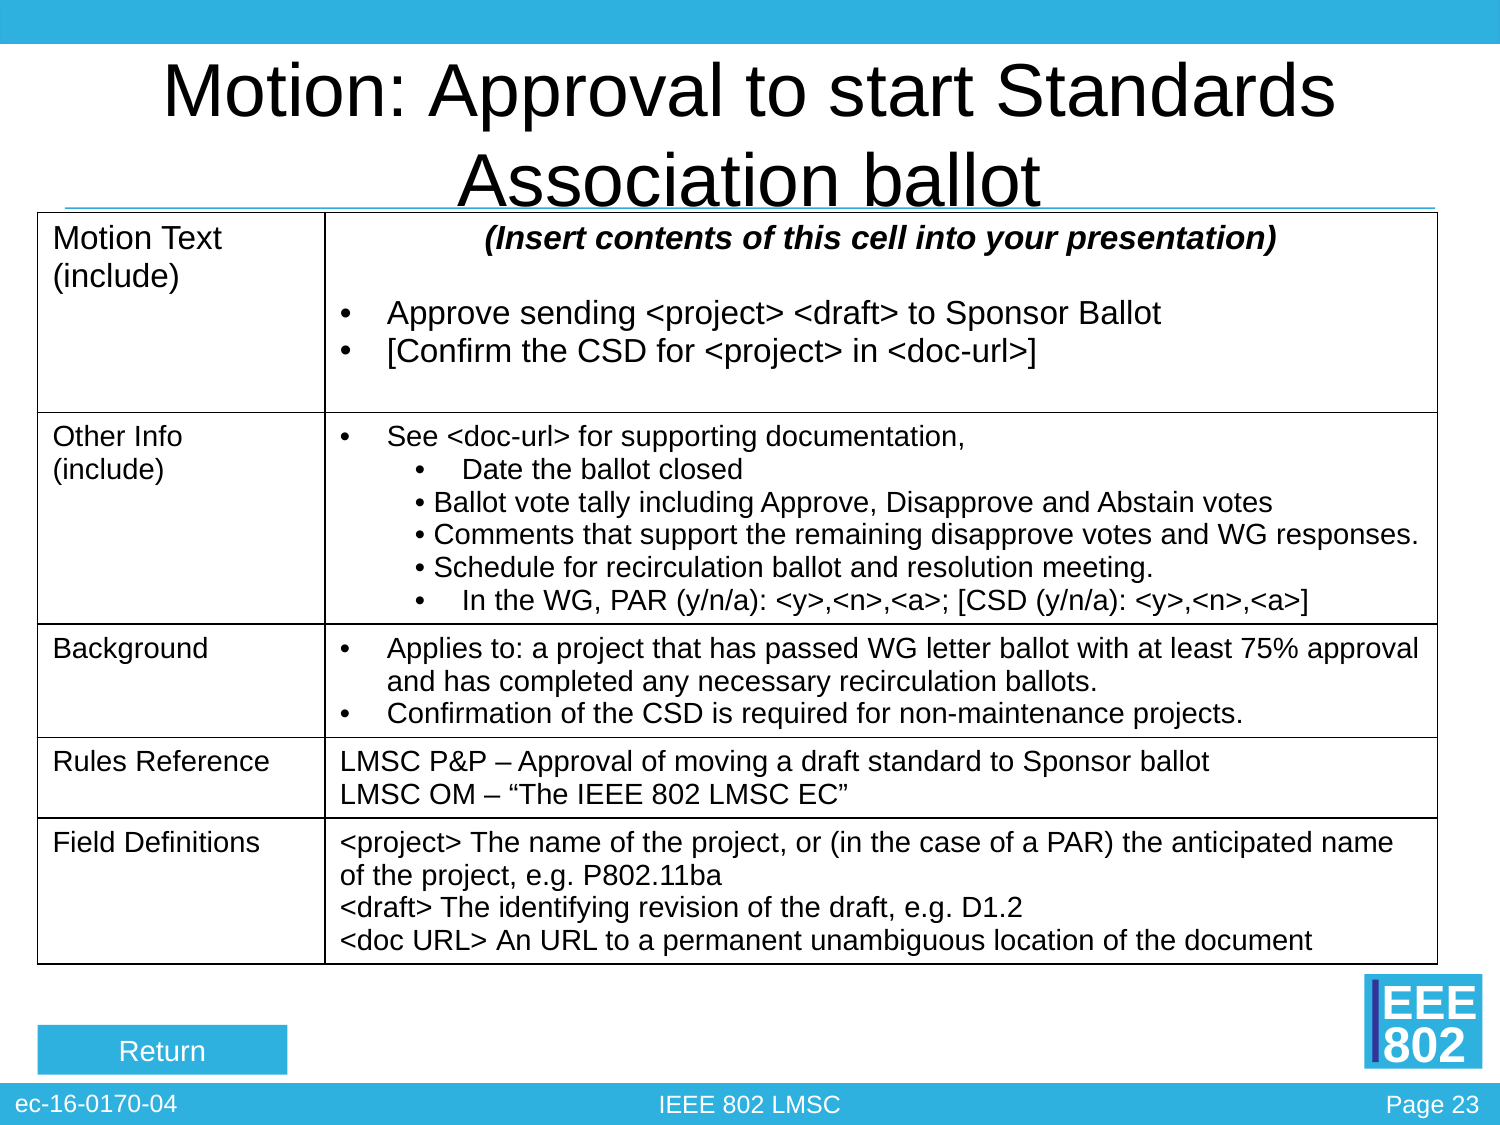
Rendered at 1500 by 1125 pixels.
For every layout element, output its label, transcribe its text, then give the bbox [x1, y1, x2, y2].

table_cell LMSC P&P – Approval of moving a draft standard to Sponsor ballot LMSC OM – “The IEEE 802 LMSC EC” [326, 738, 1437, 817]
table_cell Applies to: a project that has passed WG letter ballot with at least 75% approval and has completed any necessary recirculation ballots. Confirmation of the CSD is required for non-maintenance projects. [326, 625, 1437, 737]
table_cell Rules Reference [38, 738, 324, 817]
table_cell <project> The name of the project, or (in the case of a PAR) the anticipated name of the project, e.g. P802.11ba <draft> The identifying revision of the draft, e.g. D1.2 <doc URL> An URL to a permanent unambiguous location of the document [326, 819, 1437, 963]
table_header Motion Text (include) [38, 213, 324, 412]
table_cell Background [38, 625, 324, 737]
table_cell Approve sending <project> <draft> to Sponsor Ballot [Confirm the CSD for <project> in <doc-url>] [326, 287, 1437, 412]
table_cell See <doc-url> for supporting documentation, Date the ballot closed • Ballot vote tally including Approve, Disapprove and Abstain votes • Comments that support the remaining disapprove votes and WG responses. • Schedule for recirculation ballot and resolution meeting. In the WG, PAR (y/n/a): <y>,<n>,<a>; [CSD (y/n/a): <y>,<n>,<a>] [326, 413, 1437, 623]
table_cell Field Definitions [38, 819, 324, 963]
title Motion: Approval to start Standards Association ballot [75, 66, 1425, 197]
table_cell Other Info (include) [38, 413, 324, 623]
table_header (Insert contents of this cell into your presentation) [326, 213, 1437, 287]
text_box Return [37, 1024, 288, 1075]
